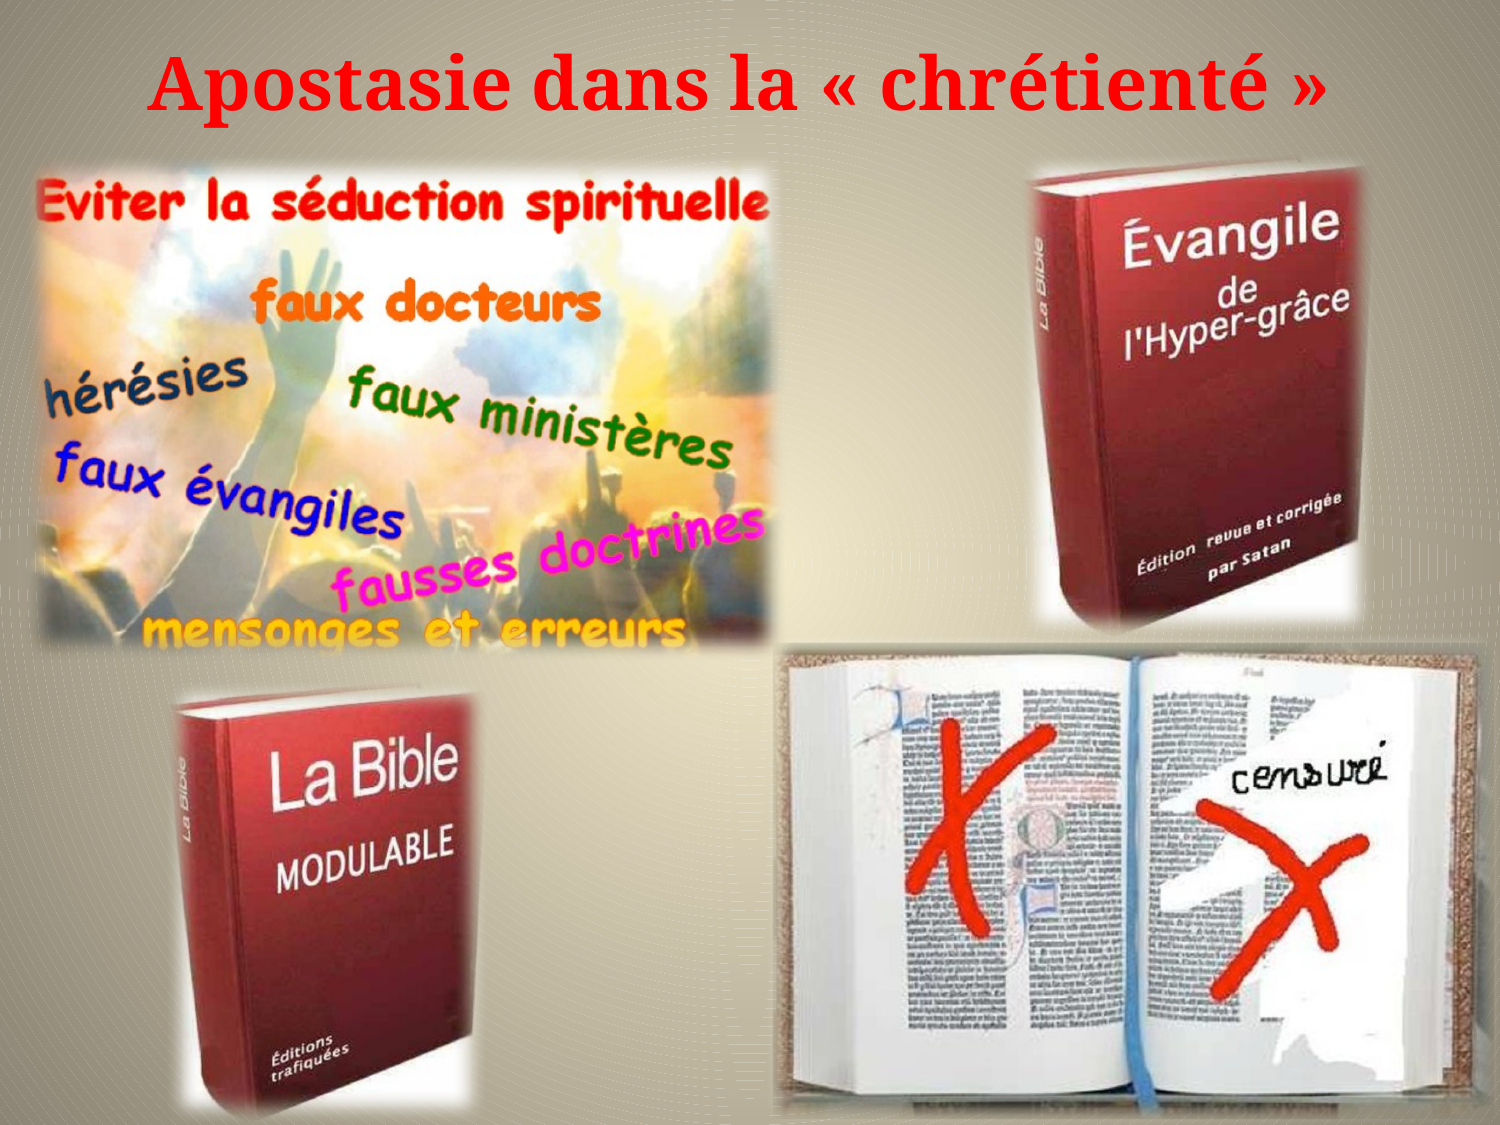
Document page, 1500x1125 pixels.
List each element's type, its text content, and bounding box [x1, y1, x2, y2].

title Apostasie dans la « chrétienté » [64, 0, 1415, 161]
picture [23, 152, 1500, 1125]
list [1019, 152, 1376, 631]
picture [163, 679, 489, 1125]
